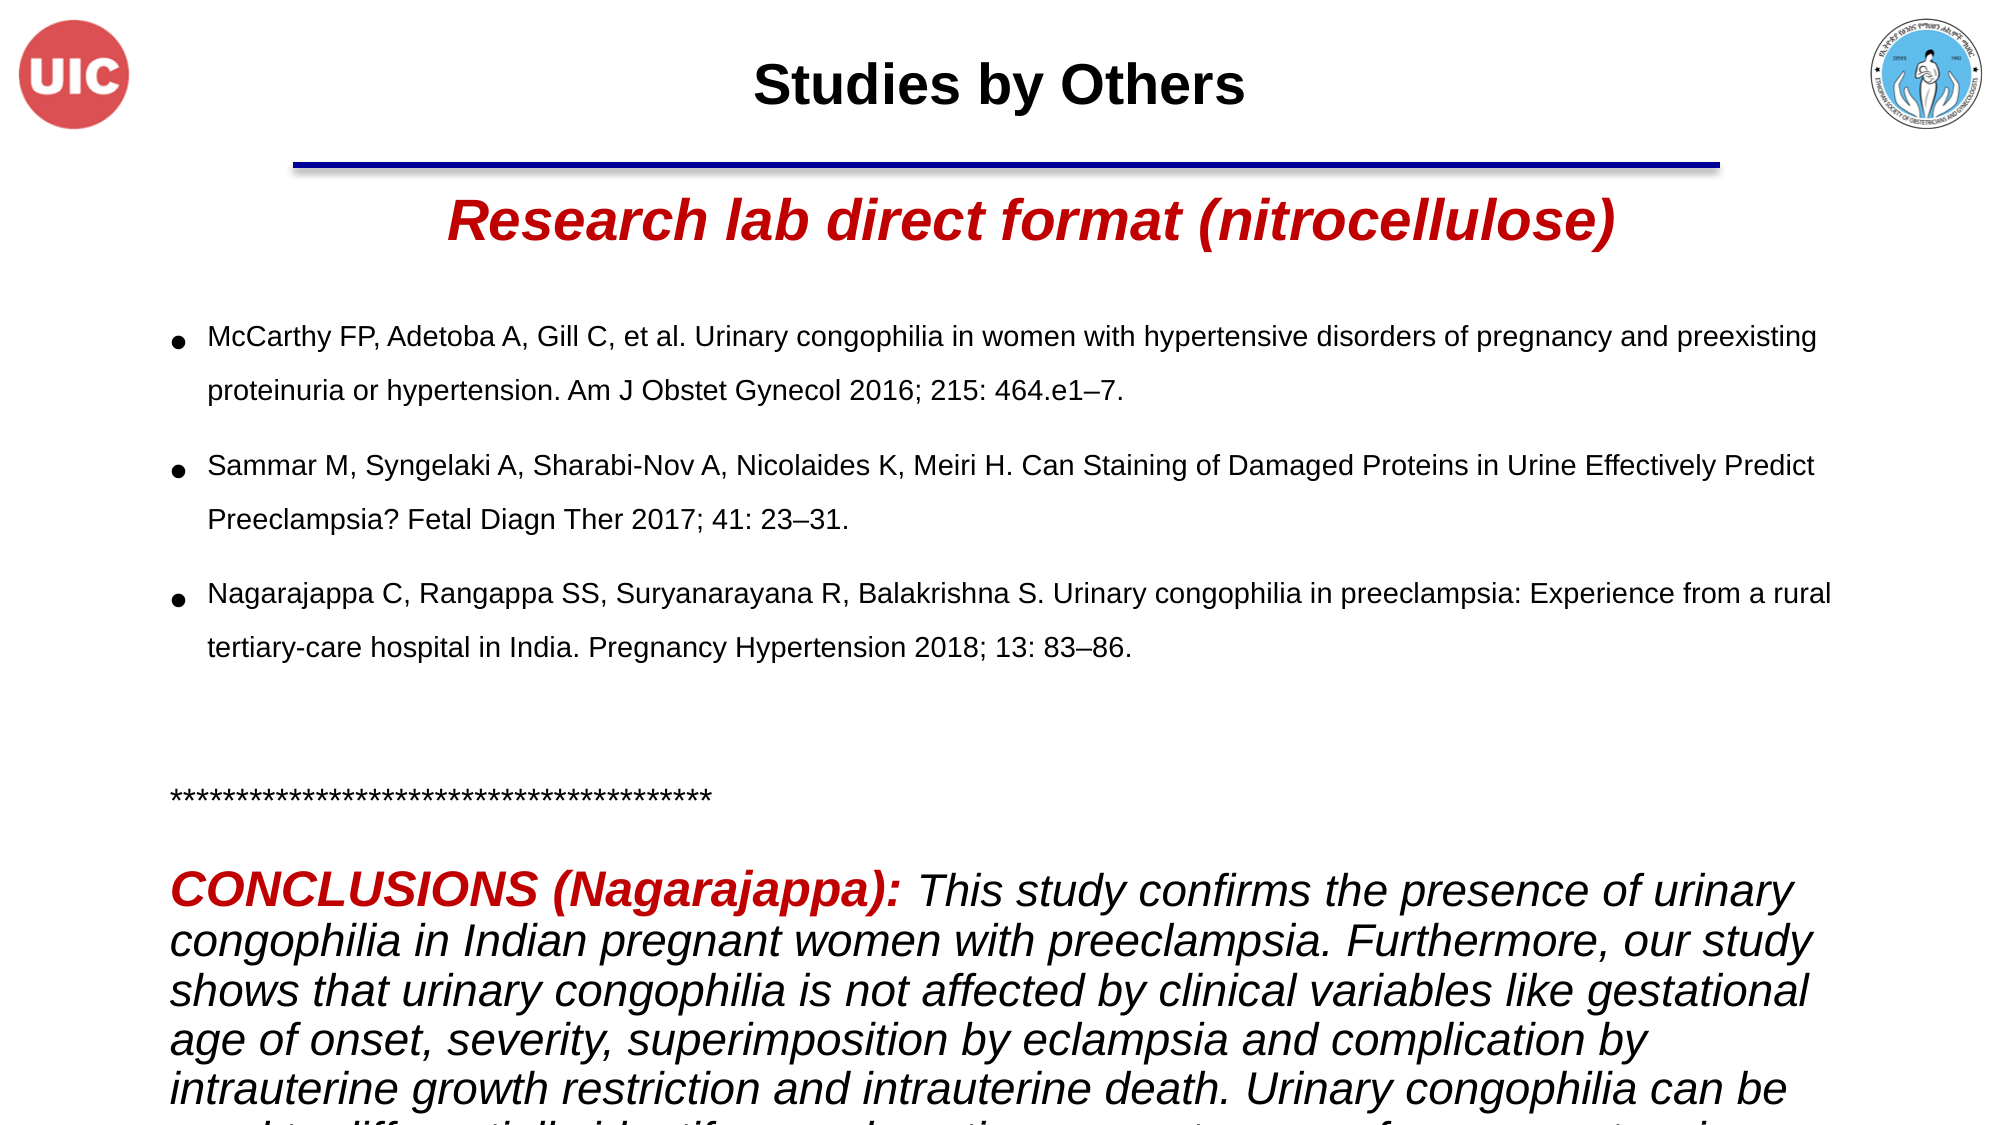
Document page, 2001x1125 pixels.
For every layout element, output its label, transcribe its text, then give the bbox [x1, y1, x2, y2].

picture [18, 18, 131, 131]
list McCarthy FP, Adetoba A, Gill C, et al. Urinary congophilia in women with hypertensive disorders of pregnancy and preexisting proteinuria or hypertension. Am J Obstet Gynecol 2016; 215: 464.e1–7. Sammar M, Syngelaki A, Sharabi-Nov A, Nicolaides K, Meiri H. Can Staining of Damaged Proteins in Urine Effectively Predict Preeclampsia? Fetal Diagn Ther 2017; 41: 23–31. Nagarajappa C, Rangappa SS, Suryanarayana R, Balakrishna S. Urinary congophilia in preeclampsia: Experience from a rural tertiary-care hospital in India. Pregnancy Hypertension 2018; 13: 83–86. ***************************************** CONCLUSIONS (Nagarajappa): This study confirms the presence of urinary congophilia in Indian pregnant women with preeclampsia. Furthermore, our study shows that urinary congophilia is not affected by clinical variables like gestational age of onset, severity, superimposition by eclampsia and complication by intrauterine growth restriction and intrauterine death. Urinary congophilia can be used to differentially identify preeclamptic pregnant women from normotensive pregnant women. [154, 310, 1880, 1083]
text_box Research lab direct format (nitrocellulose) [432, 175, 1633, 260]
picture [1868, 18, 1985, 131]
title Studies by Others [137, 47, 1863, 126]
